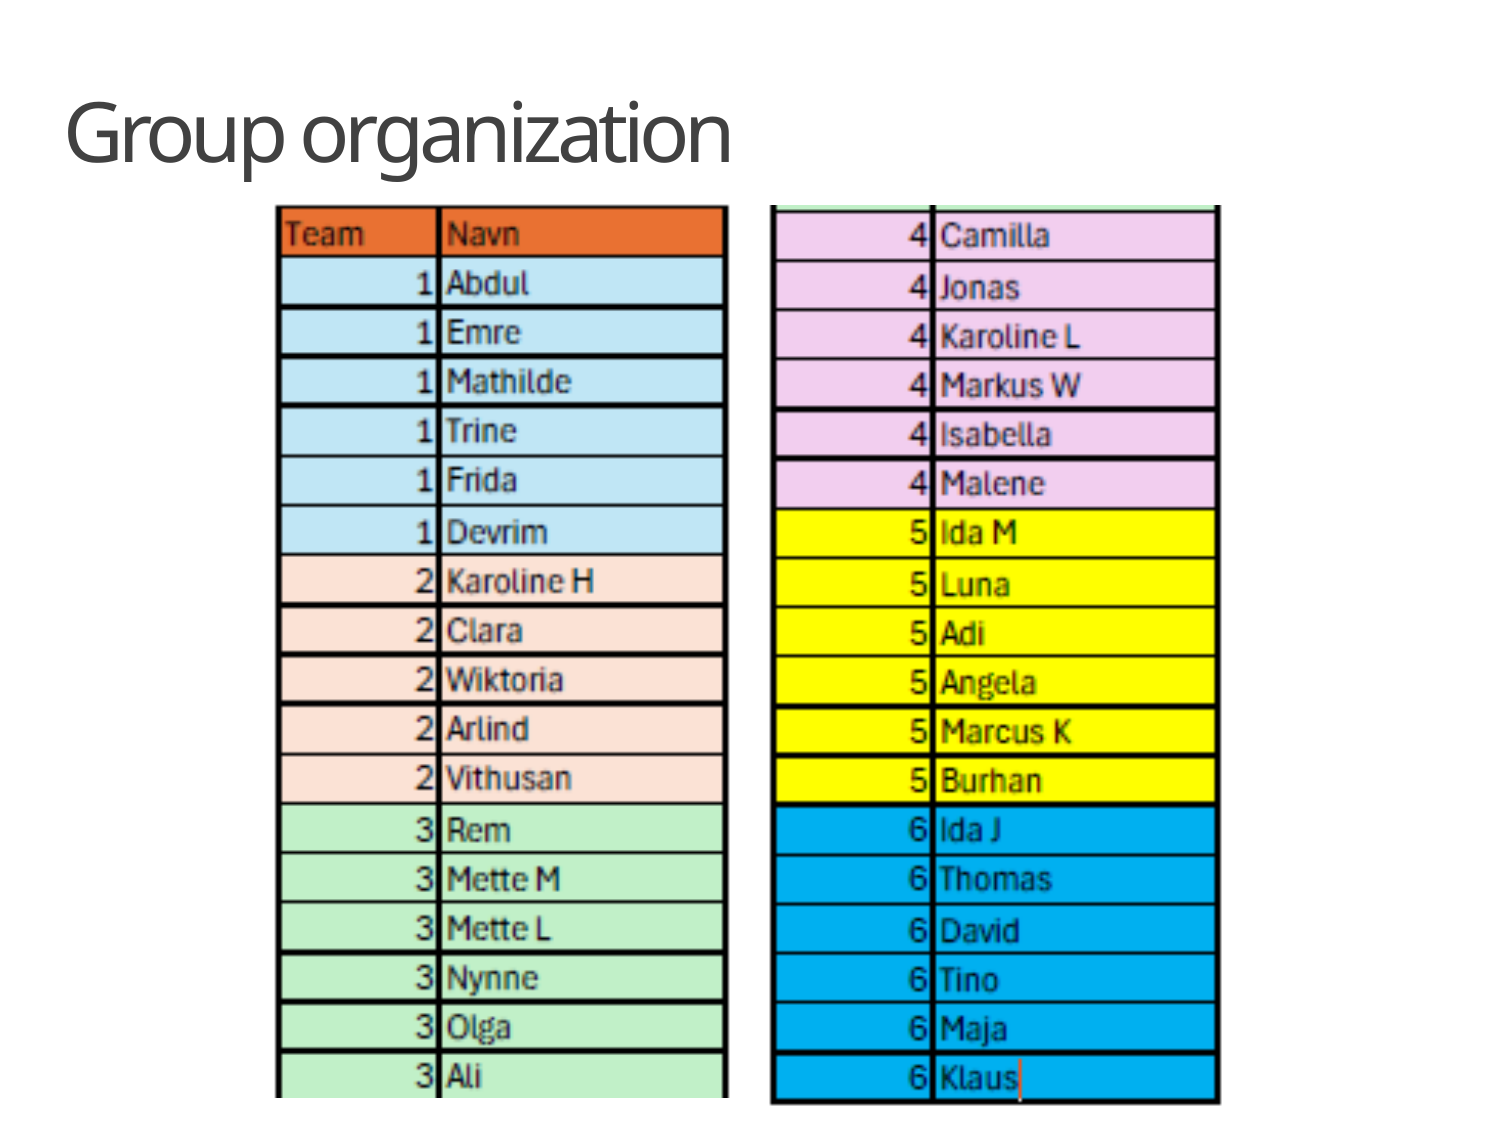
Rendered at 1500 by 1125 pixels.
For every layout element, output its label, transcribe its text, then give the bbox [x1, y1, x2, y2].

text_box Group organization [48, 71, 752, 187]
picture [252, 185, 1238, 1118]
